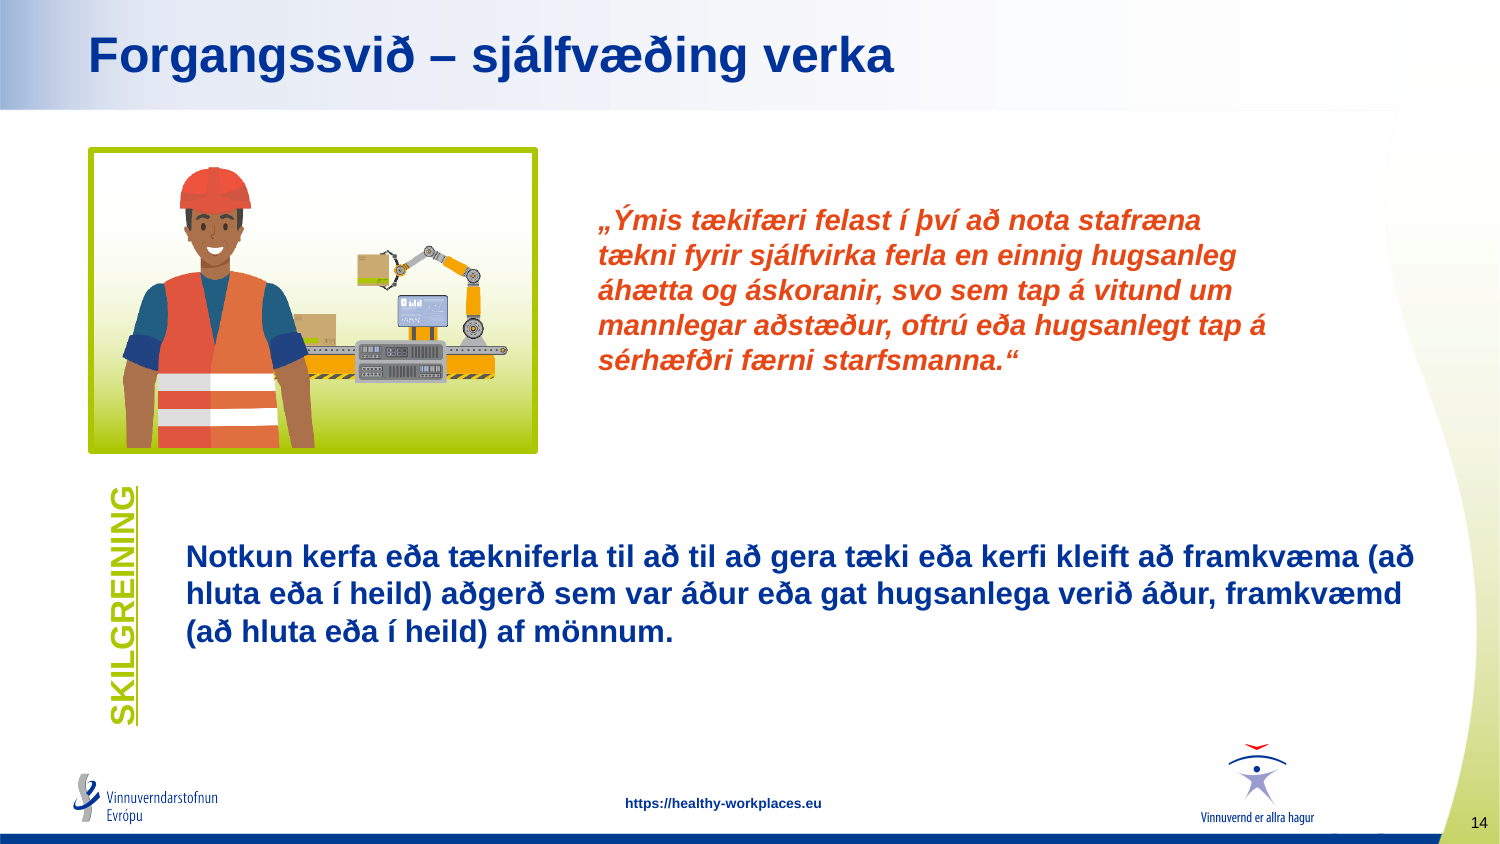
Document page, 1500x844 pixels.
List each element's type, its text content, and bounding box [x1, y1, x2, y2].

picture [0, 0, 1500, 844]
text_box Notkun kerfa eða tækniferla til að til að gera tæki eða kerfi kleift að framkvæma (að hluta eða í heild) aðgerð sem var áður eða gat hugsanlega verið áður, framkvæmd (að hluta eða í heild) af mönnum. [171, 528, 1459, 656]
text_box SKILGREINING [93, 456, 149, 741]
text_box „Ýmis tækifæri felast í því að nota stafræna tækni fyrir sjálfvirka ferla en einnig hugsanleg áhætta og áskoranir, svo sem tap á vitund um mannlegar aðstæður, oftrú eða hugsanlegt tap á sérhæfðri færni starfsmanna.“ [583, 108, 1298, 384]
title Forgangssvið – sjálfvæðing verka [73, 0, 1314, 131]
